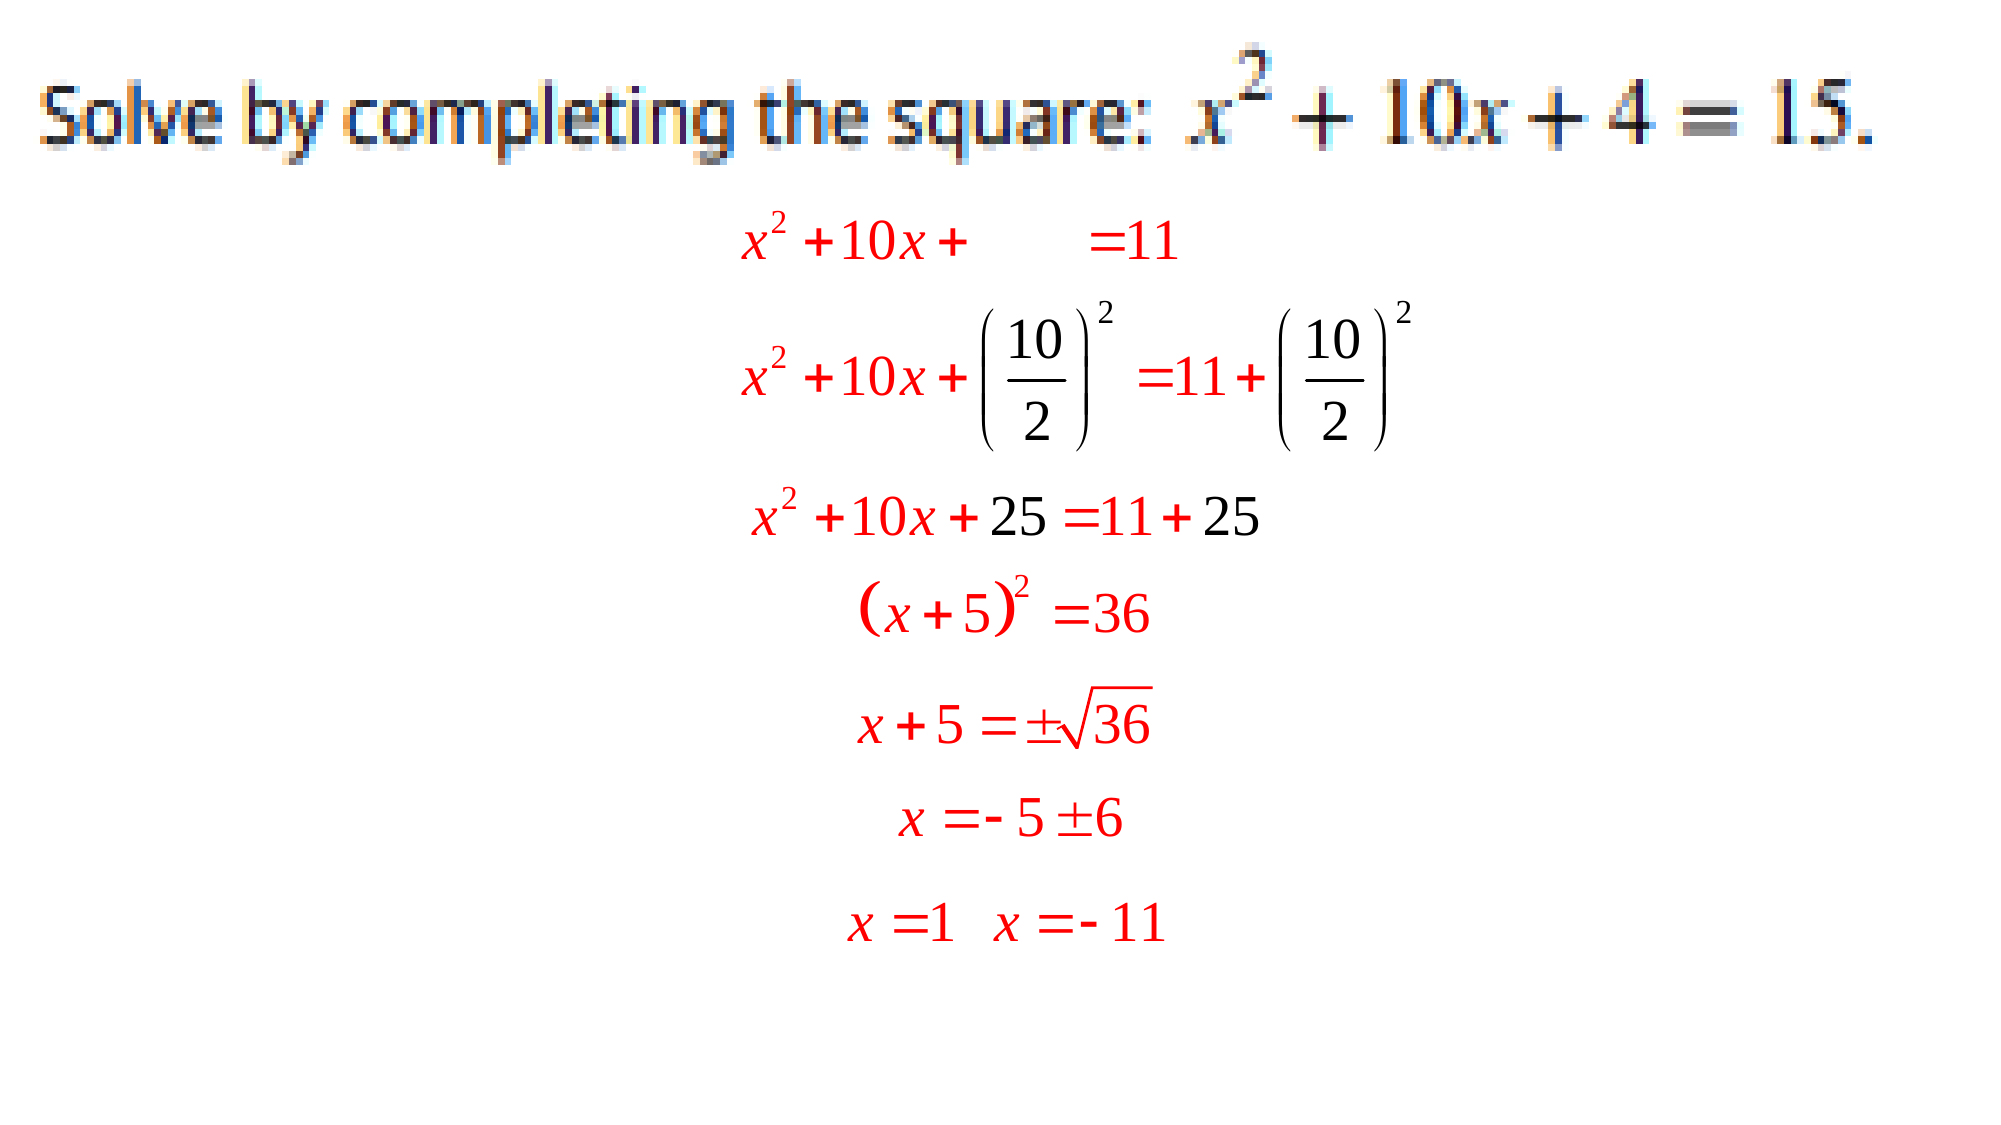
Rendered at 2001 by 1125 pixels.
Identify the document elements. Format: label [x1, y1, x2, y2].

text_box [741, 472, 1272, 550]
text_box [887, 783, 1134, 851]
picture [0, 14, 2000, 173]
text_box [730, 283, 1425, 463]
text_box [847, 675, 1166, 763]
text_box [851, 559, 1161, 667]
text_box [730, 196, 1189, 283]
text_box [837, 888, 1175, 966]
